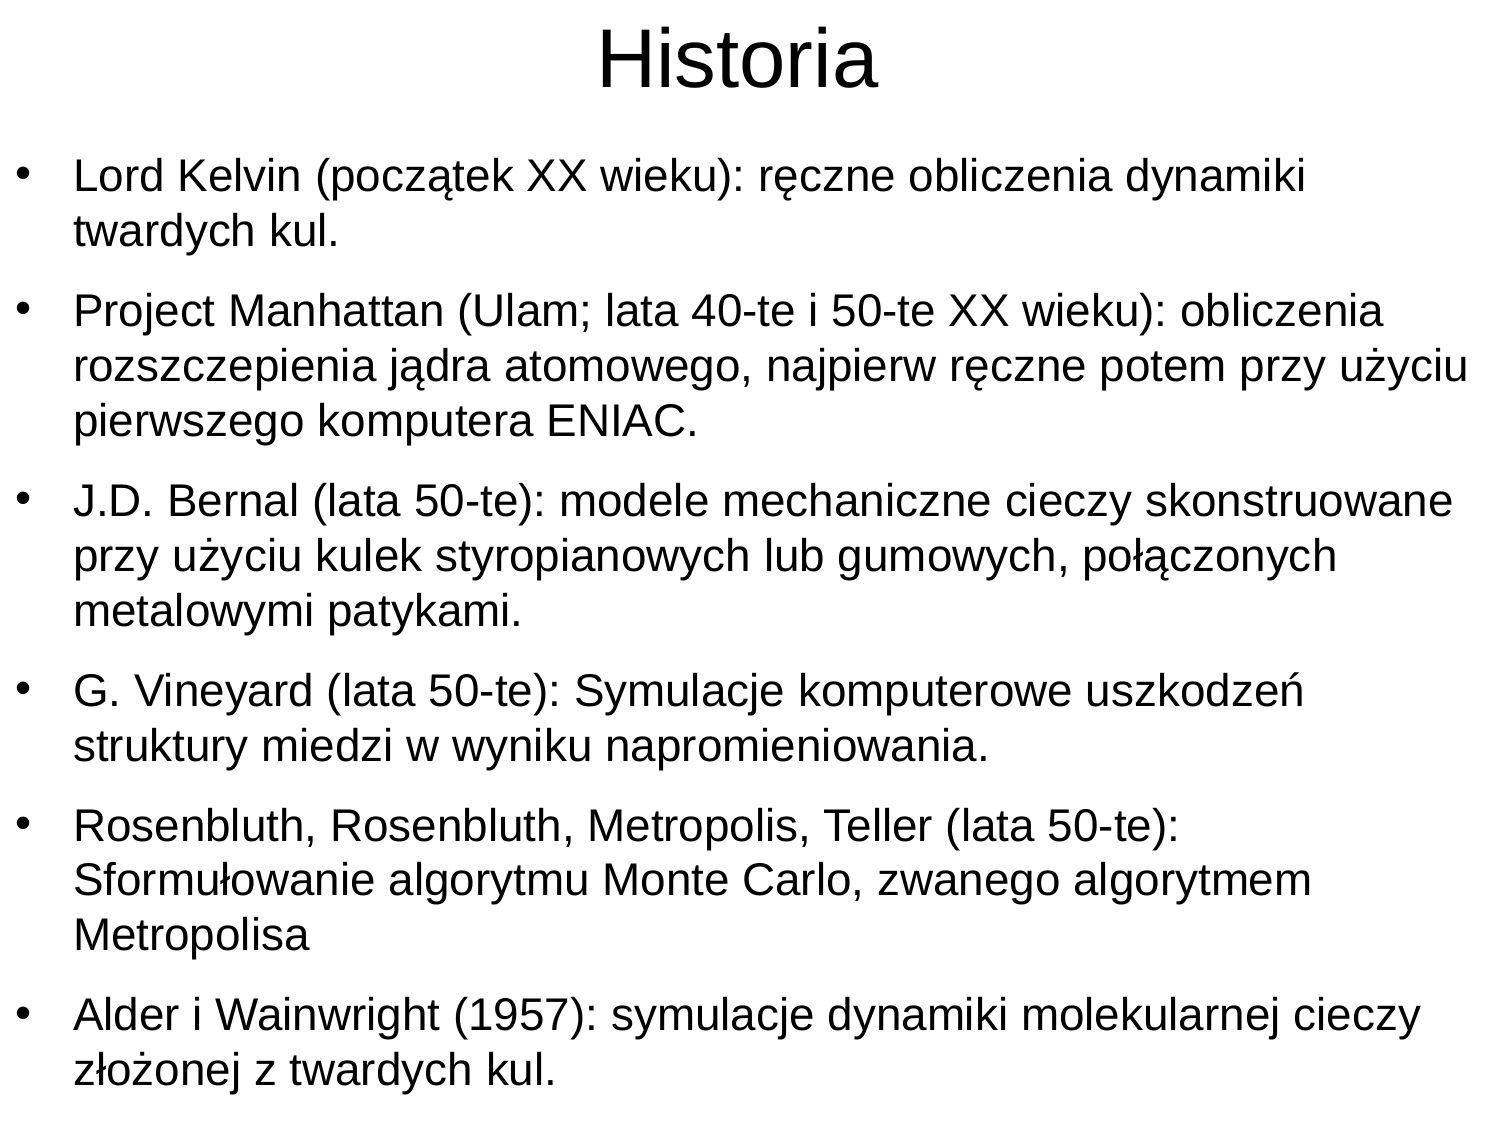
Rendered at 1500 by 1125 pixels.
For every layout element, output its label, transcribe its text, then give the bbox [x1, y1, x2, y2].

text_box Lord Kelvin (początek XX wieku): ręczne obliczenia dynamiki twardych kul. Project Manhattan (Ulam; lata 40-te i 50-te XX wieku): obliczenia rozszczepienia jądra atomowego, najpierw ręczne potem przy użyciu pierwszego komputera ENIAC. J.D. Bernal (lata 50-te): modele mechaniczne cieczy skonstruowane przy użyciu kulek styropianowych lub gumowych, połączonych metalowymi patykami. G. Vineyard (lata 50-te): Symulacje komputerowe uszkodzeń struktury miedzi w wyniku napromieniowania. Rosenbluth, Rosenbluth, Metropolis, Teller (lata 50-te): Sformułowanie algorytmu Monte Carlo, zwanego algorytmem Metropolisa Alder i Wainwright (1957): symulacje dynamiki molekularnej cieczy złożonej z twardych kul. [0, 138, 1500, 1102]
text_box Historia [37, 0, 1437, 111]
